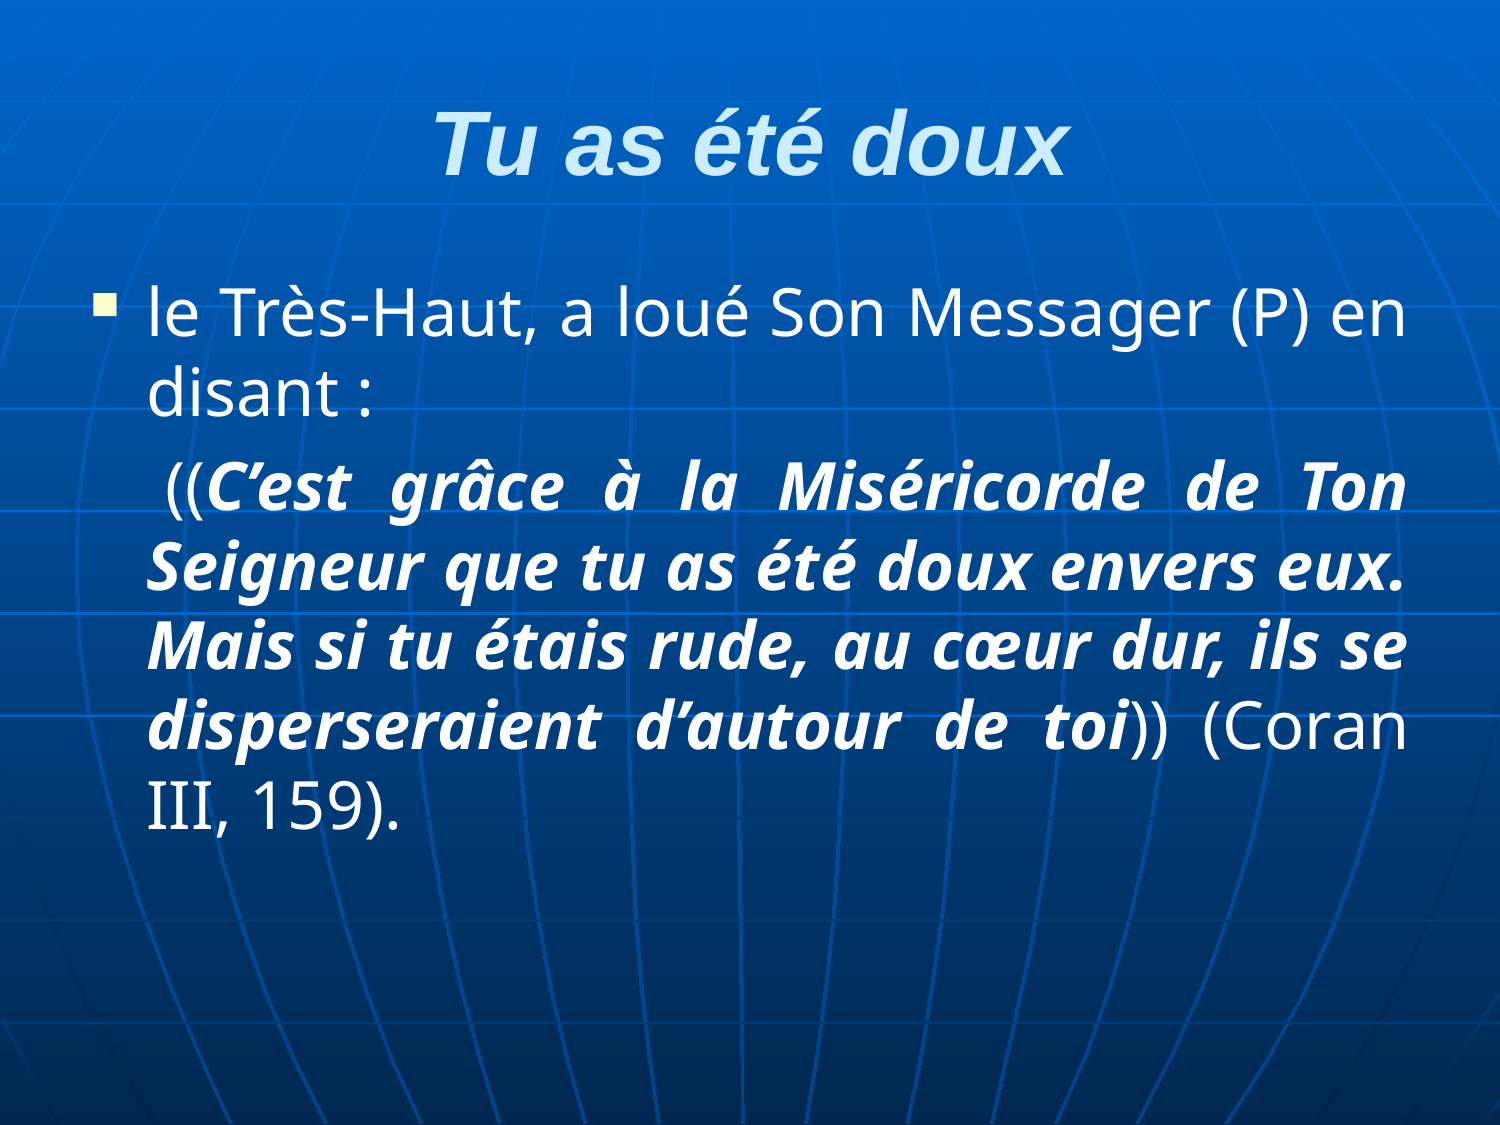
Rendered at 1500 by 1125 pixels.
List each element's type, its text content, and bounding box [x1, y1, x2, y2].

title Tu as été doux [74, 45, 1426, 233]
list le Très-Haut, a loué Son Messager (P) en disant : ((C’est grâce à la Miséricorde de Ton Seigneur que tu as été doux envers eux. Mais si tu étais rude, au cœur dur, ils se disperseraient d’autour de toi)) (Coran III, 159). [74, 262, 1426, 1006]
